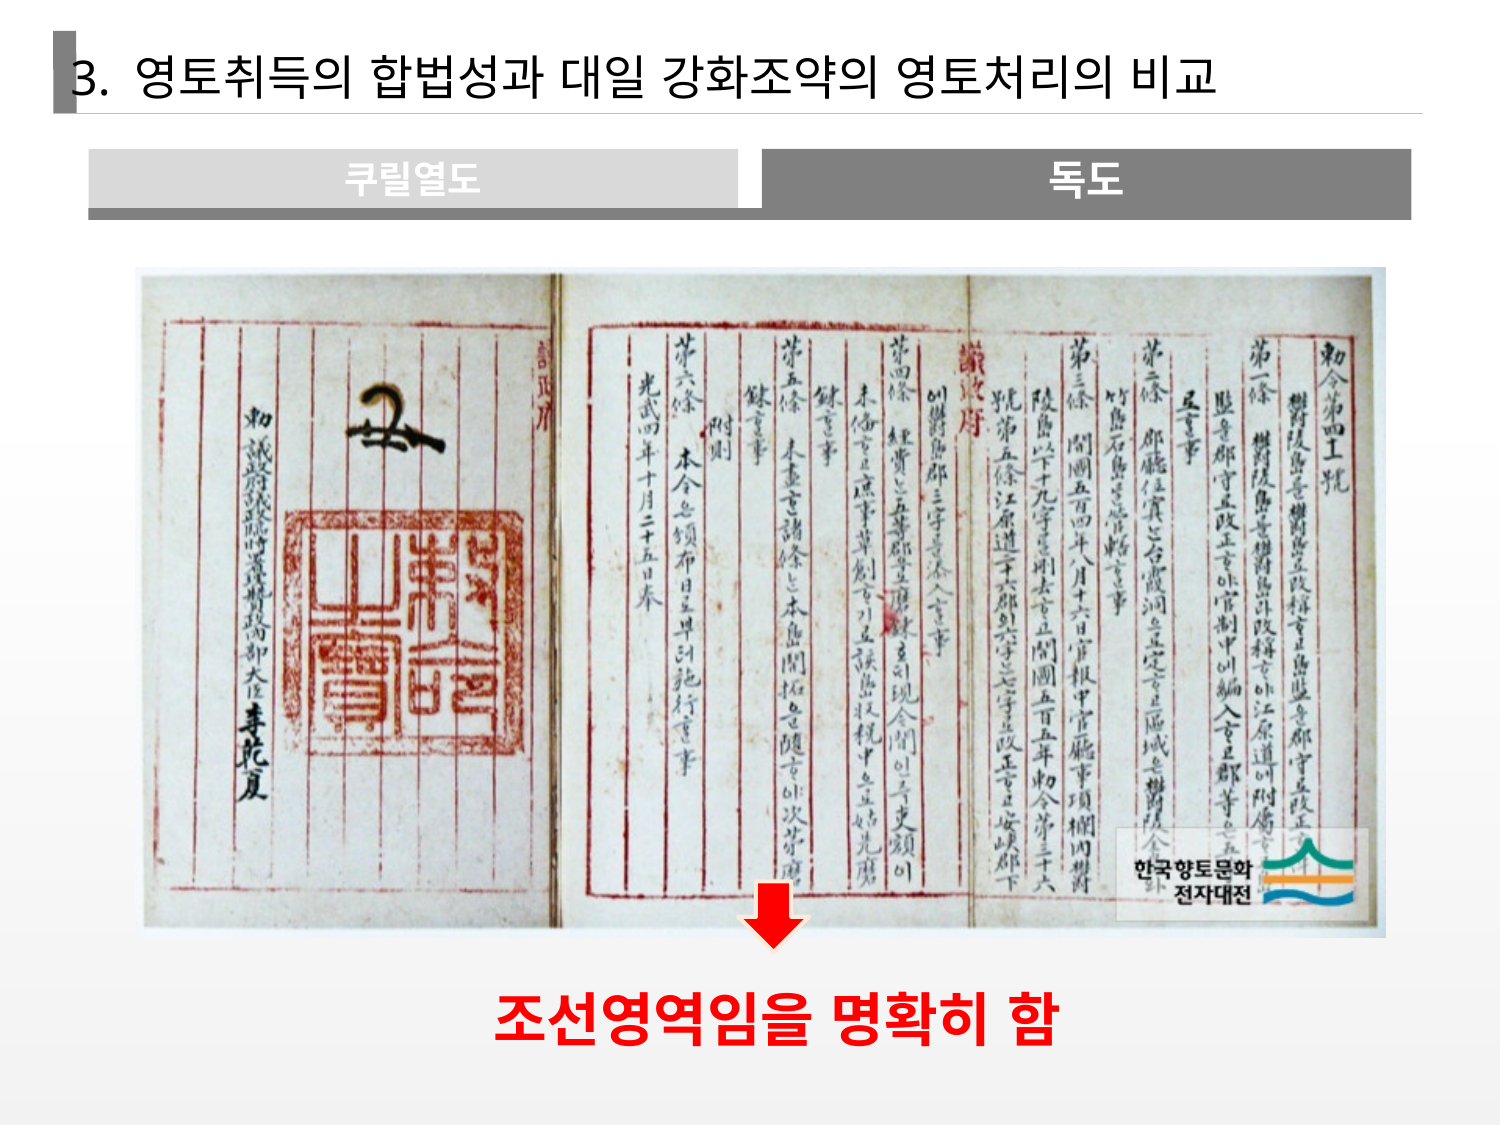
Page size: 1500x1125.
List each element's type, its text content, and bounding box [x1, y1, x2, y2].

text_box [765, 947, 782, 955]
text_box 쿠릴열도 [86, 147, 740, 206]
text_box 조선영역임을 명확히 함 [478, 975, 1081, 1061]
text_box 3. 영토취득의 합법성과 대일 강화조약의 영토처리의 비교 [55, 75, 1235, 112]
text_box [0, 0, 1500, 75]
picture [135, 266, 1386, 938]
text_box 독도 [760, 147, 1413, 206]
text_box [86, 206, 1413, 222]
text_box [51, 75, 55, 115]
